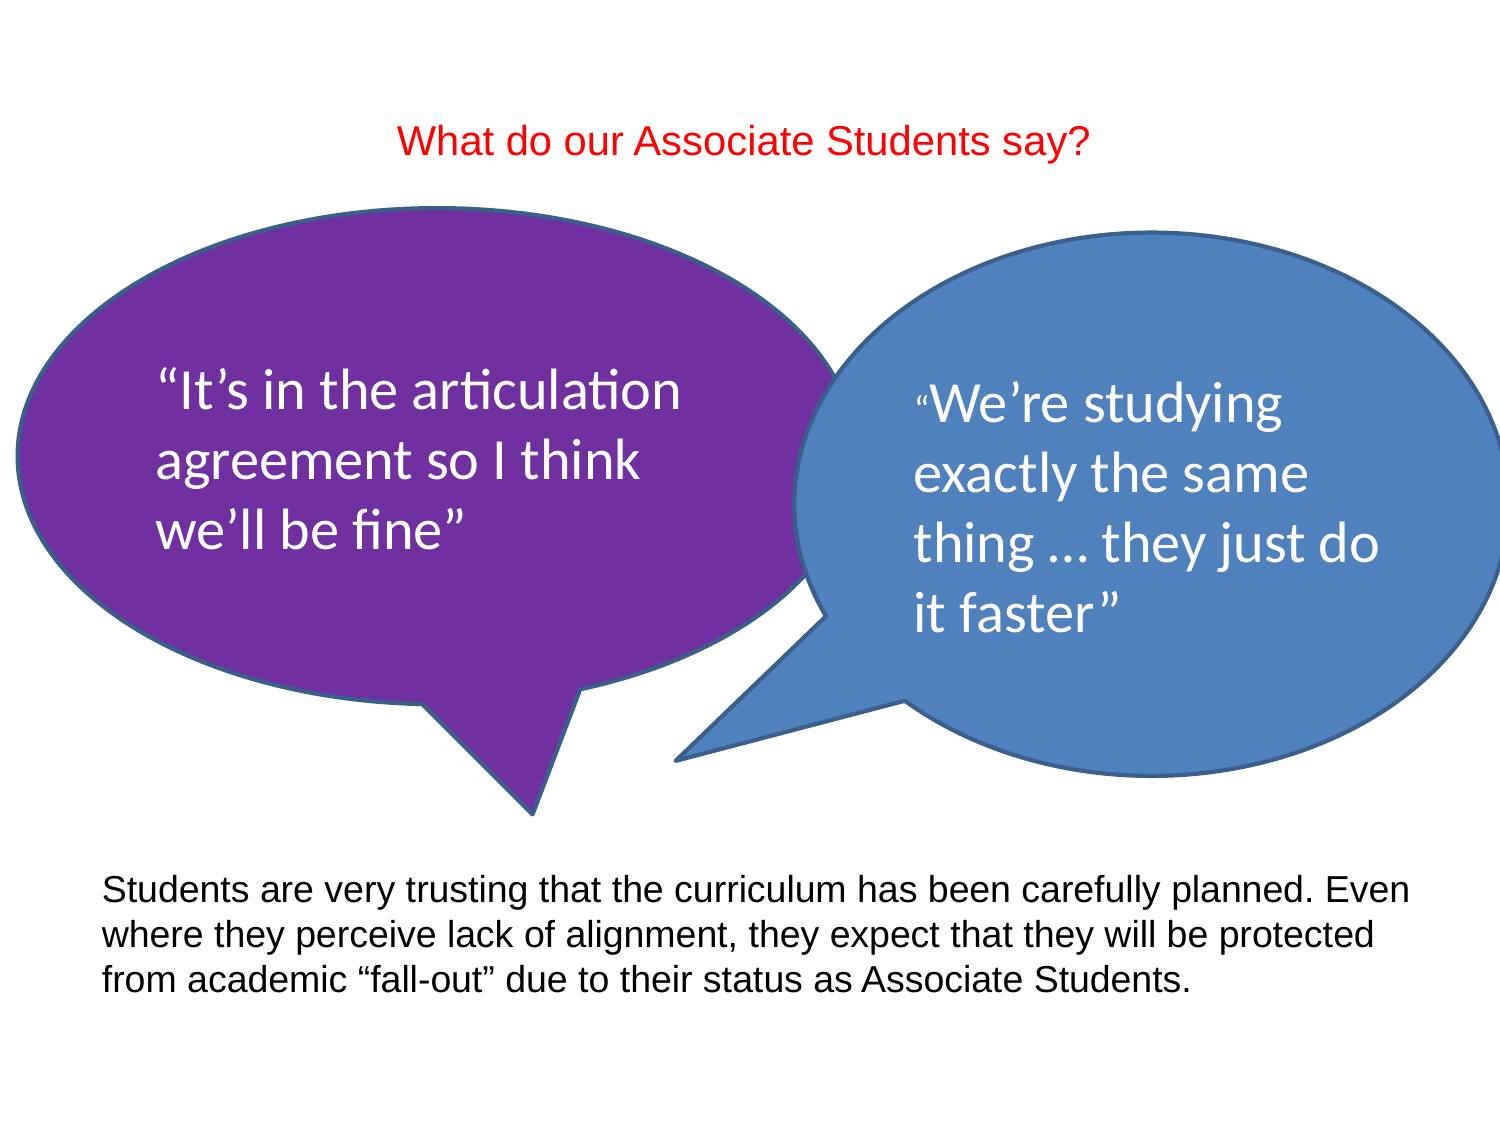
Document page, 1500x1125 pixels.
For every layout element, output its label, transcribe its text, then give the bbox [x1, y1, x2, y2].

text_box “It’s in the articulation agreement so I think we’ll be fine” [15, 206, 835, 817]
title What do our Associate Students say? [41, 45, 1447, 233]
list Students are very trusting that the curriculum has been carefully planned. Even where they perceive lack of alignment, they expect that they will be protected from academic “fall-out” due to their status as Associate Students. [86, 857, 1437, 1106]
text_box “We’re studying exactly the same thing … they just do it faster” [673, 230, 1500, 779]
